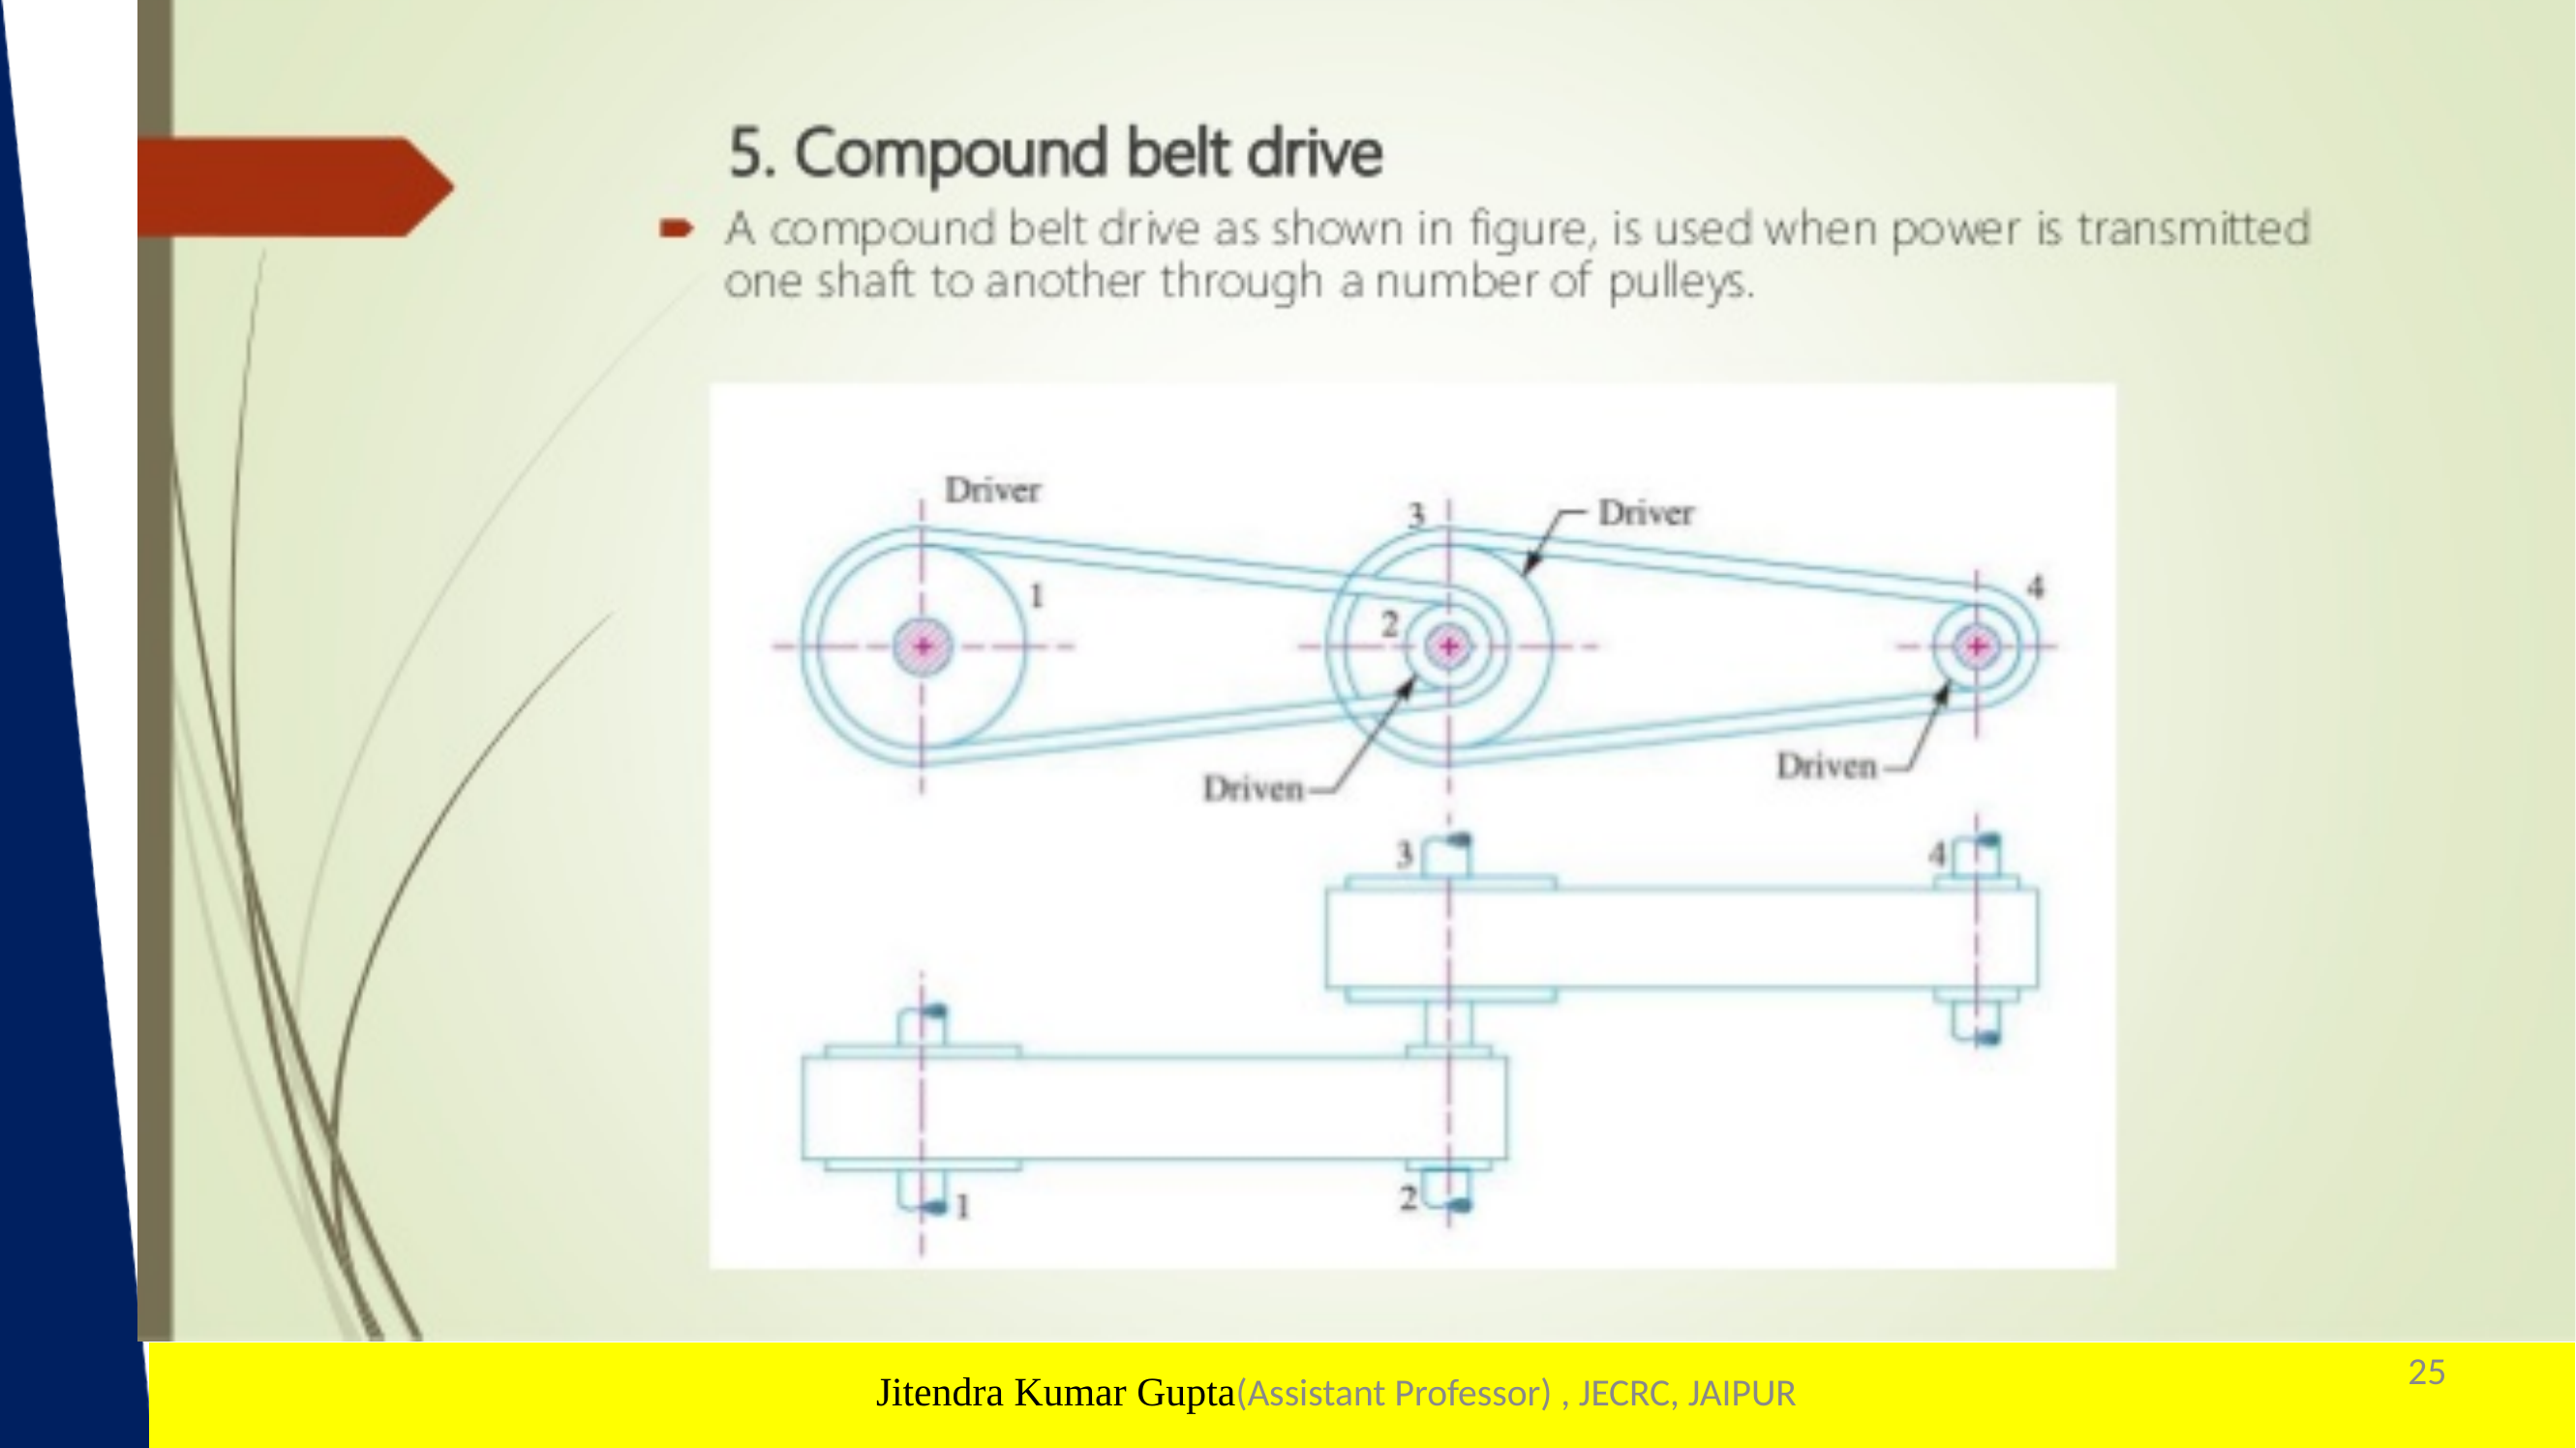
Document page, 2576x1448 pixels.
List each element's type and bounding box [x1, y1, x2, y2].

picture [137, 0, 2576, 1342]
text_box [0, 0, 2576, 1448]
